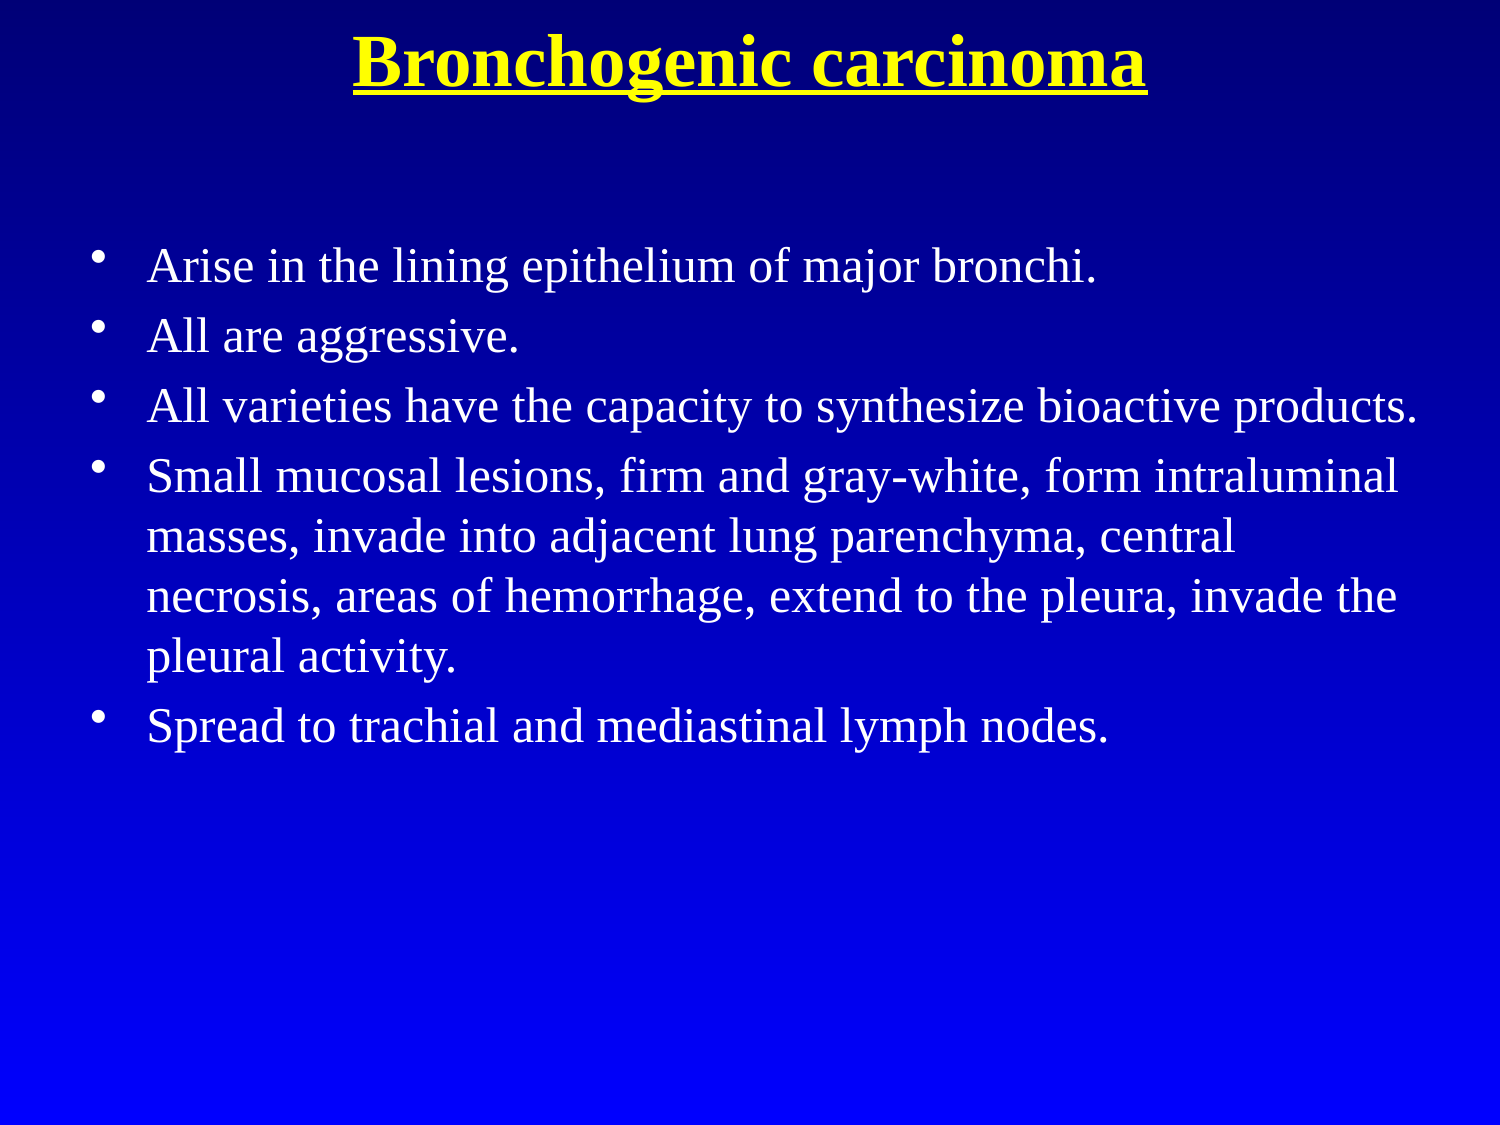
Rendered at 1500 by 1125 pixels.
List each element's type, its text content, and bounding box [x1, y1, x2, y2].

title Bronchogenic carcinoma [49, 0, 1451, 113]
list Arise in the lining epithelium of major bronchi. All are aggressive. All varieties have the capacity to synthesize bioactive products. Small mucosal lesions, firm and gray-white, form intraluminal masses, invade into adjacent lung parenchyma, central necrosis, areas of hemorrhage, extend to the pleura, invade the pleural activity. Spread to trachial and mediastinal lymph nodes. [74, 224, 1438, 1125]
